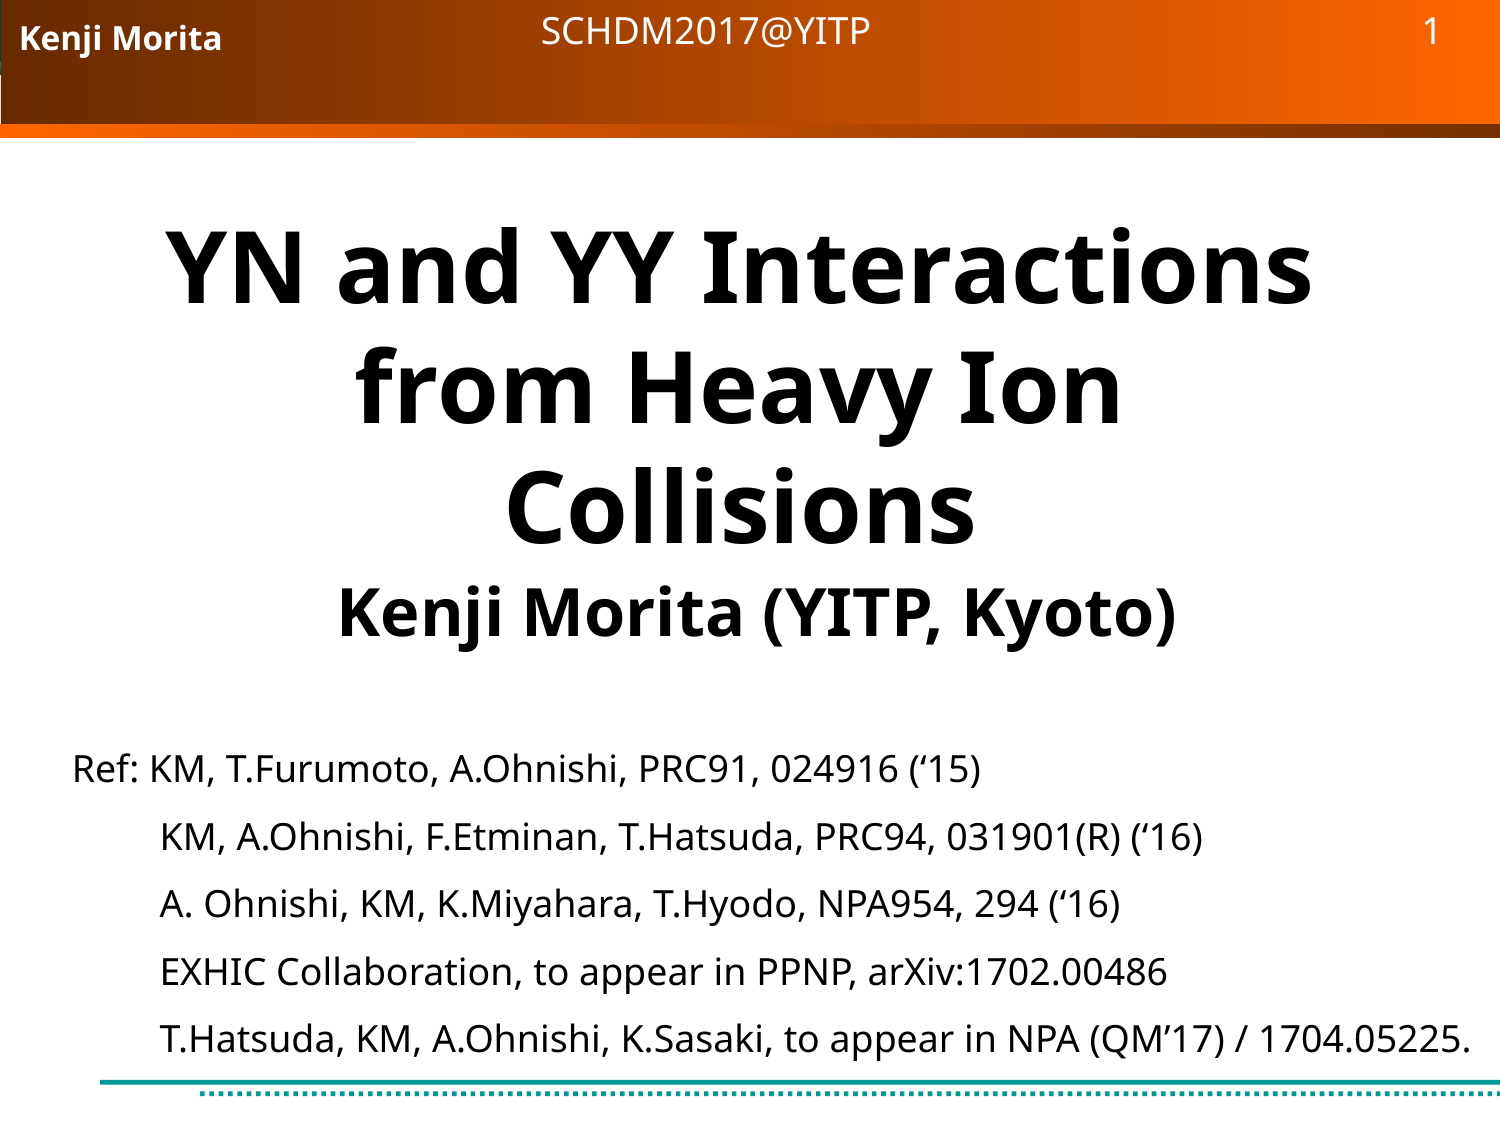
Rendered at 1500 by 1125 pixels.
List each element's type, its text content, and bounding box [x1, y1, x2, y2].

text_box Ref: KM, T.Furumoto, A.Ohnishi, PRC91, 024916 (‘15) KM, A.Ohnishi, F.Etminan, T.Hatsuda, PRC94, 031901(R) (‘16) A. Ohnishi, KM, K.Miyahara, T.Hyodo, NPA954, 294 (‘16) EXHIC Collaboration, to appear in PPNP, arXiv:1702.00486 T.Hatsuda, KM, A.Ohnishi, K.Sasaki, to appear in NPA (QM’17) / 1704.05225. [57, 715, 1500, 1068]
slide_number 1 [1364, 0, 1500, 75]
footer SCHDM2017@YITP [453, 2, 960, 63]
subtitle Kenji Morita (YITP, Kyoto) [157, 562, 1358, 663]
title YN and YY Interactions from Heavy Ion Collisions [123, 258, 1358, 509]
